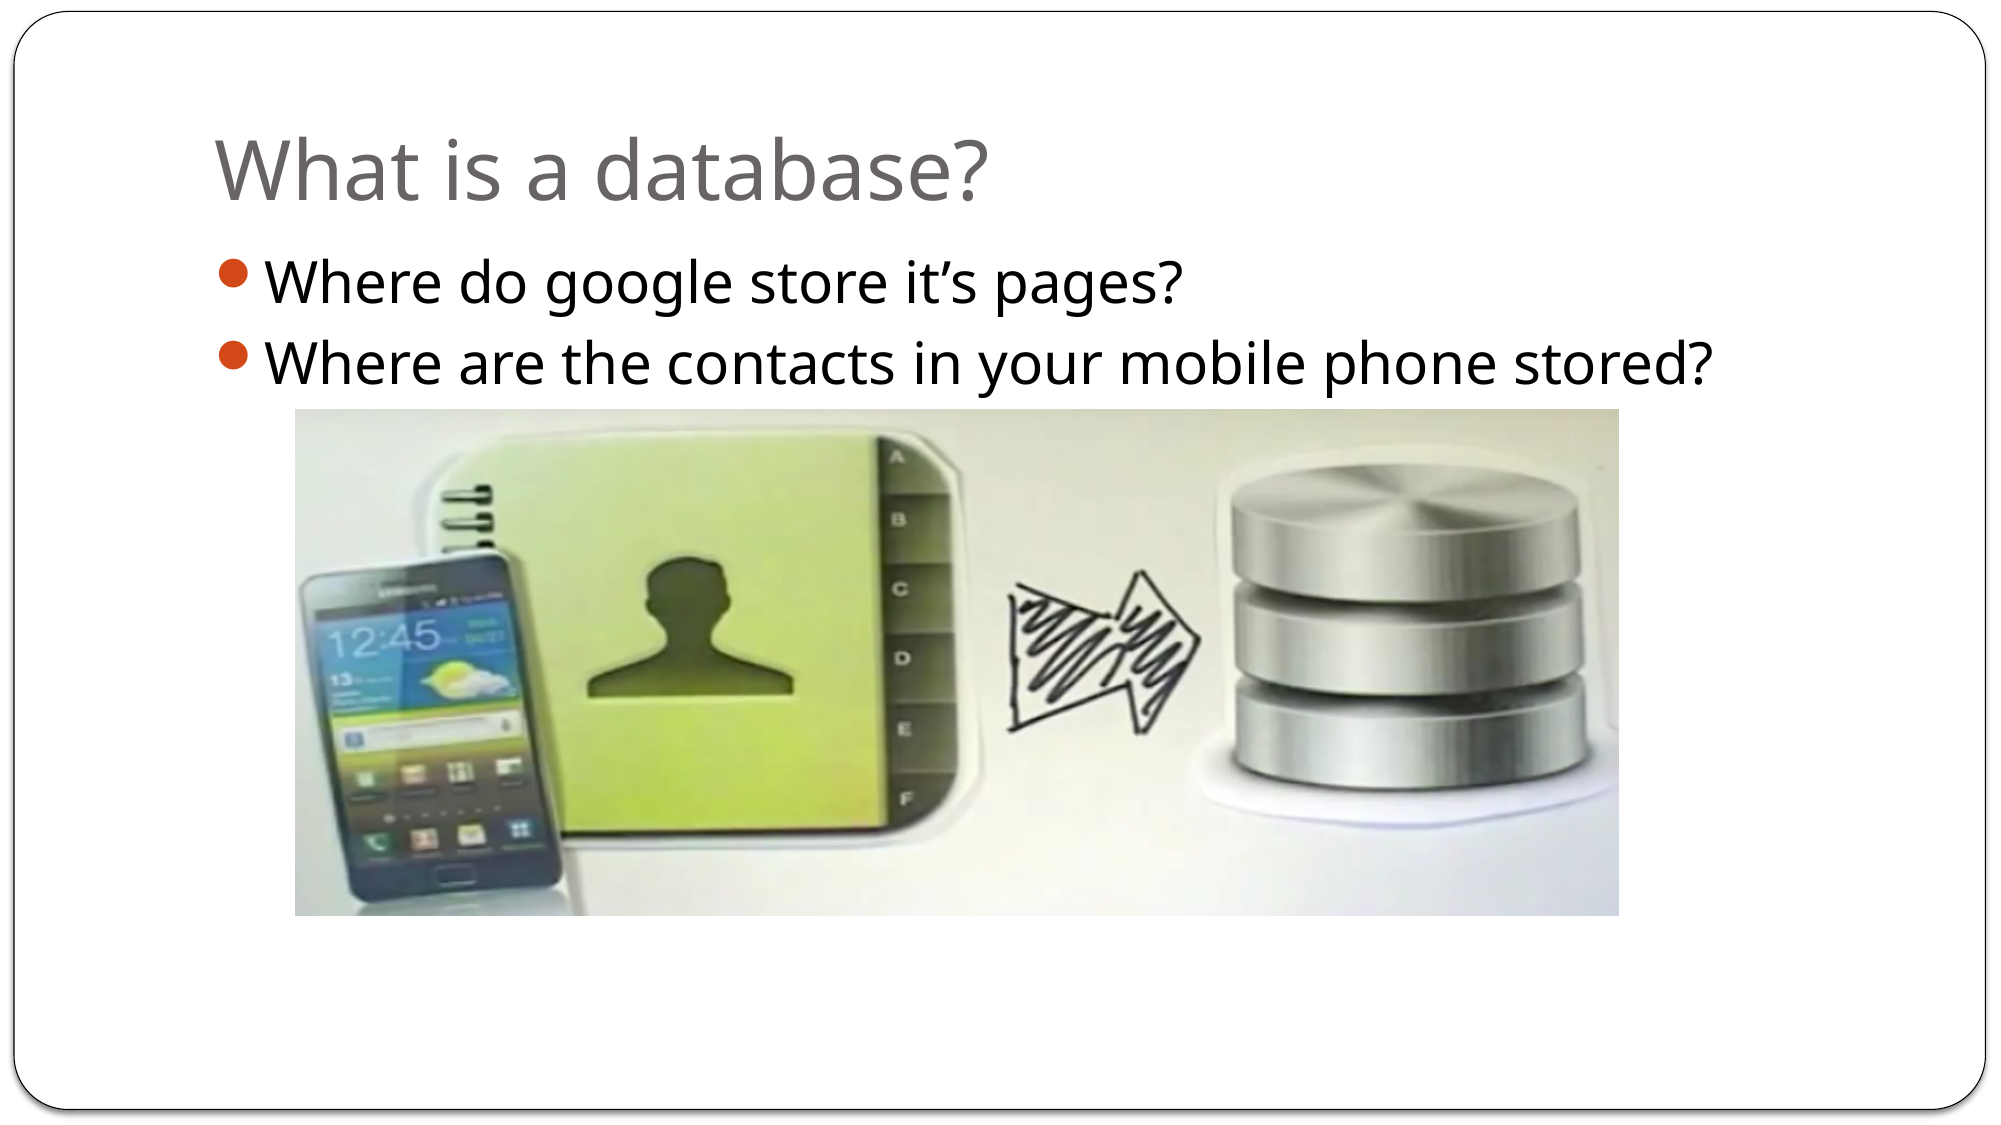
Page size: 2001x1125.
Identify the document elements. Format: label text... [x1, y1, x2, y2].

picture [295, 409, 1619, 916]
list Where do google store it’s pages? Where are the contacts in your mobile phone stored? [200, 237, 1900, 988]
title What is a database? [200, 45, 1900, 233]
